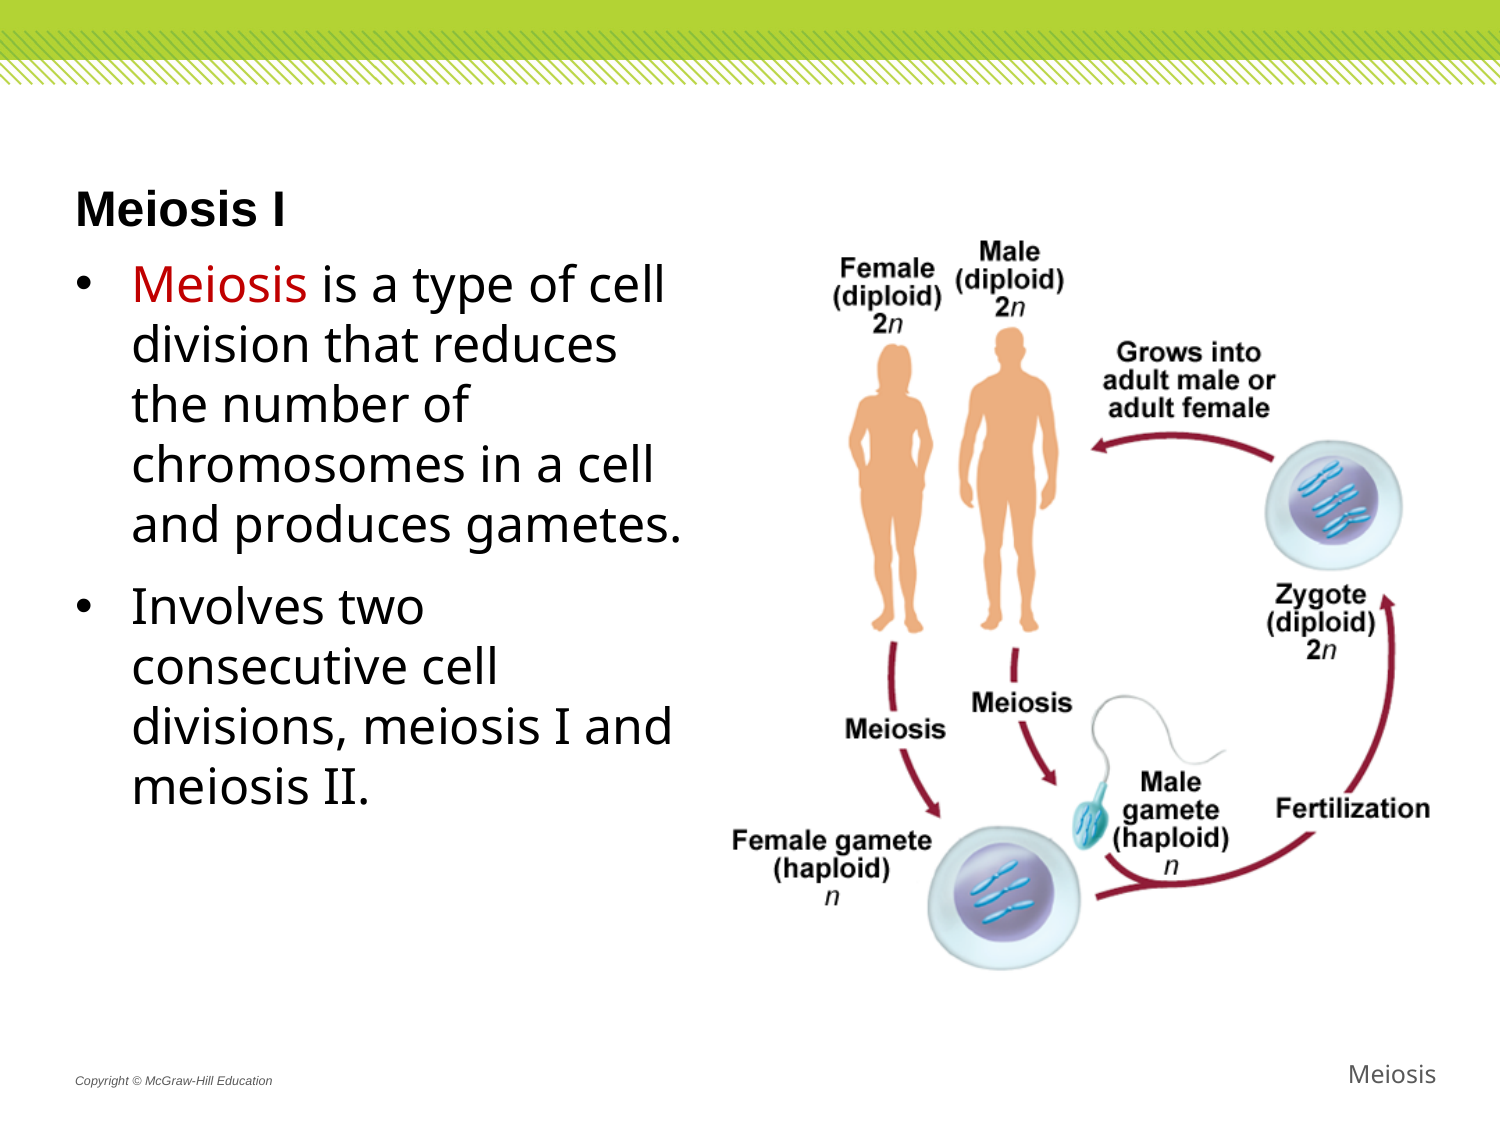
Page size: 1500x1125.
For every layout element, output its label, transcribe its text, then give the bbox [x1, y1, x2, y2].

text_box Meiosis [284, 1043, 1437, 1089]
text_box Copyright © McGraw-Hill Education [74, 1043, 284, 1089]
picture [0, 0, 1500, 86]
picture [718, 231, 1446, 982]
text_box Meiosis I Meiosis is a type of cell division that reduces the number of chromosomes in a cell and produces gametes. Involves two consecutive cell divisions, meiosis I and meiosis II. [74, 176, 719, 866]
